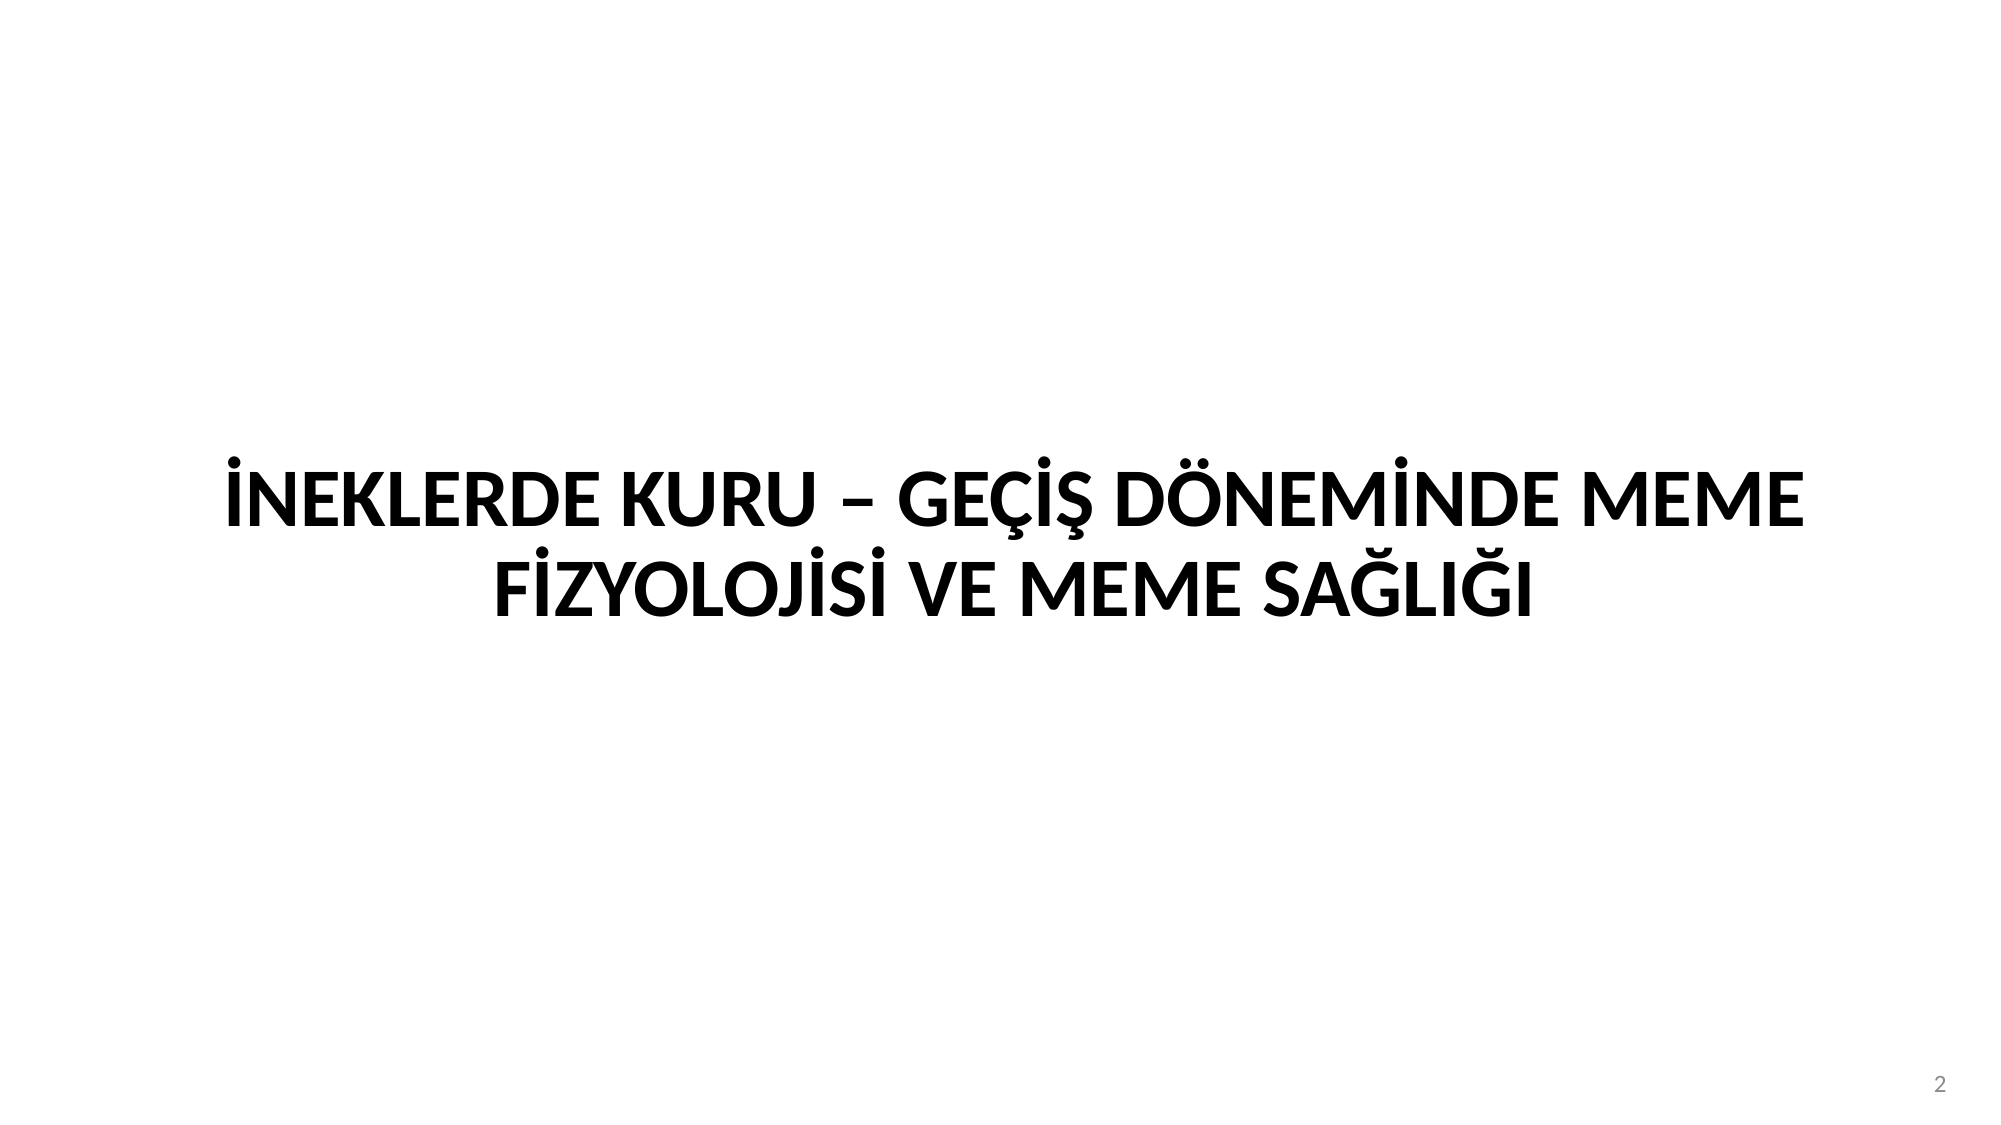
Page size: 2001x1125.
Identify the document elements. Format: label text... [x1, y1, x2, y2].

slide_number 2 [1909, 1062, 1962, 1103]
title İNEKLERDE KURU – GEÇİŞ DÖNEMİNDE MEME FİZYOLOJİSİ VE MEME SAĞLIĞI [192, 178, 1838, 642]
